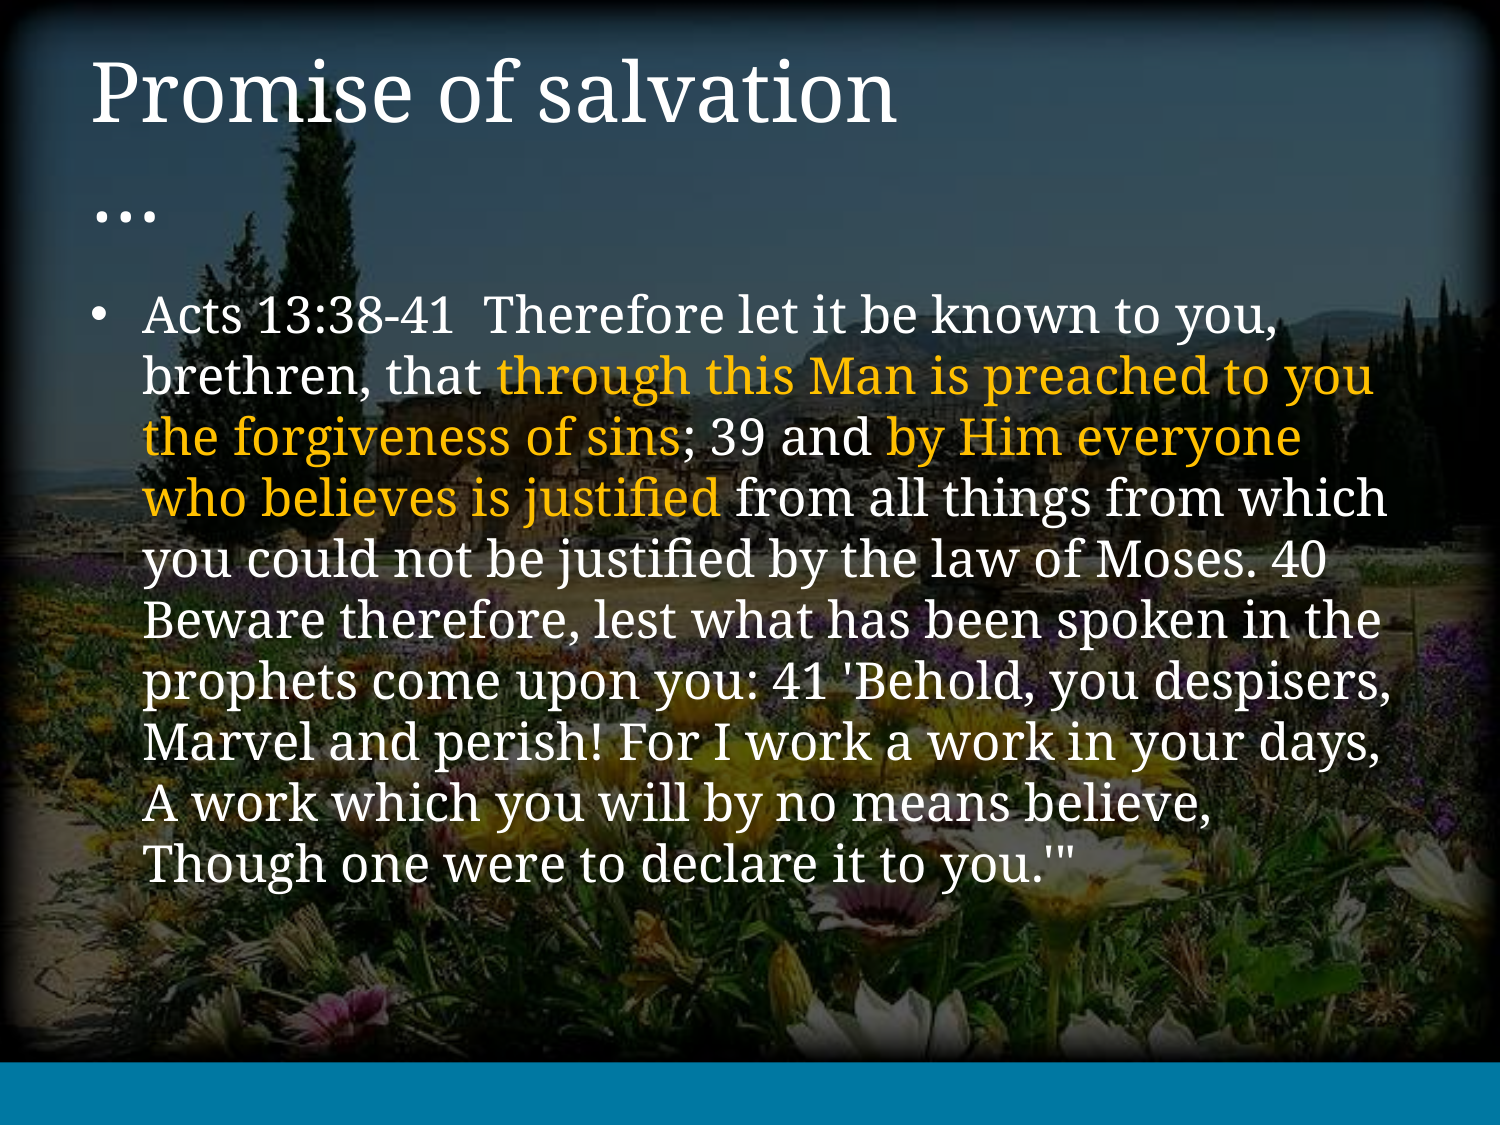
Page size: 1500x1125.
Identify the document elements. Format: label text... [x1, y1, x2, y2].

title Promise of salvation … [75, 45, 988, 233]
list Acts 13:38-41 Therefore let it be known to you, brethren, that through this Man is preached to you the forgiveness of sins; 39 and by Him everyone who believes is justified from all things from which you could not be justified by the law of Moses. 40 Beware therefore, lest what has been spoken in the prophets come upon you: 41 'Behold, you despisers, Marvel and perish! For I work a work in your days, A work which you will by no means believe, Though one were to declare it to you.'" [75, 275, 1425, 913]
picture [0, 0, 1500, 1061]
